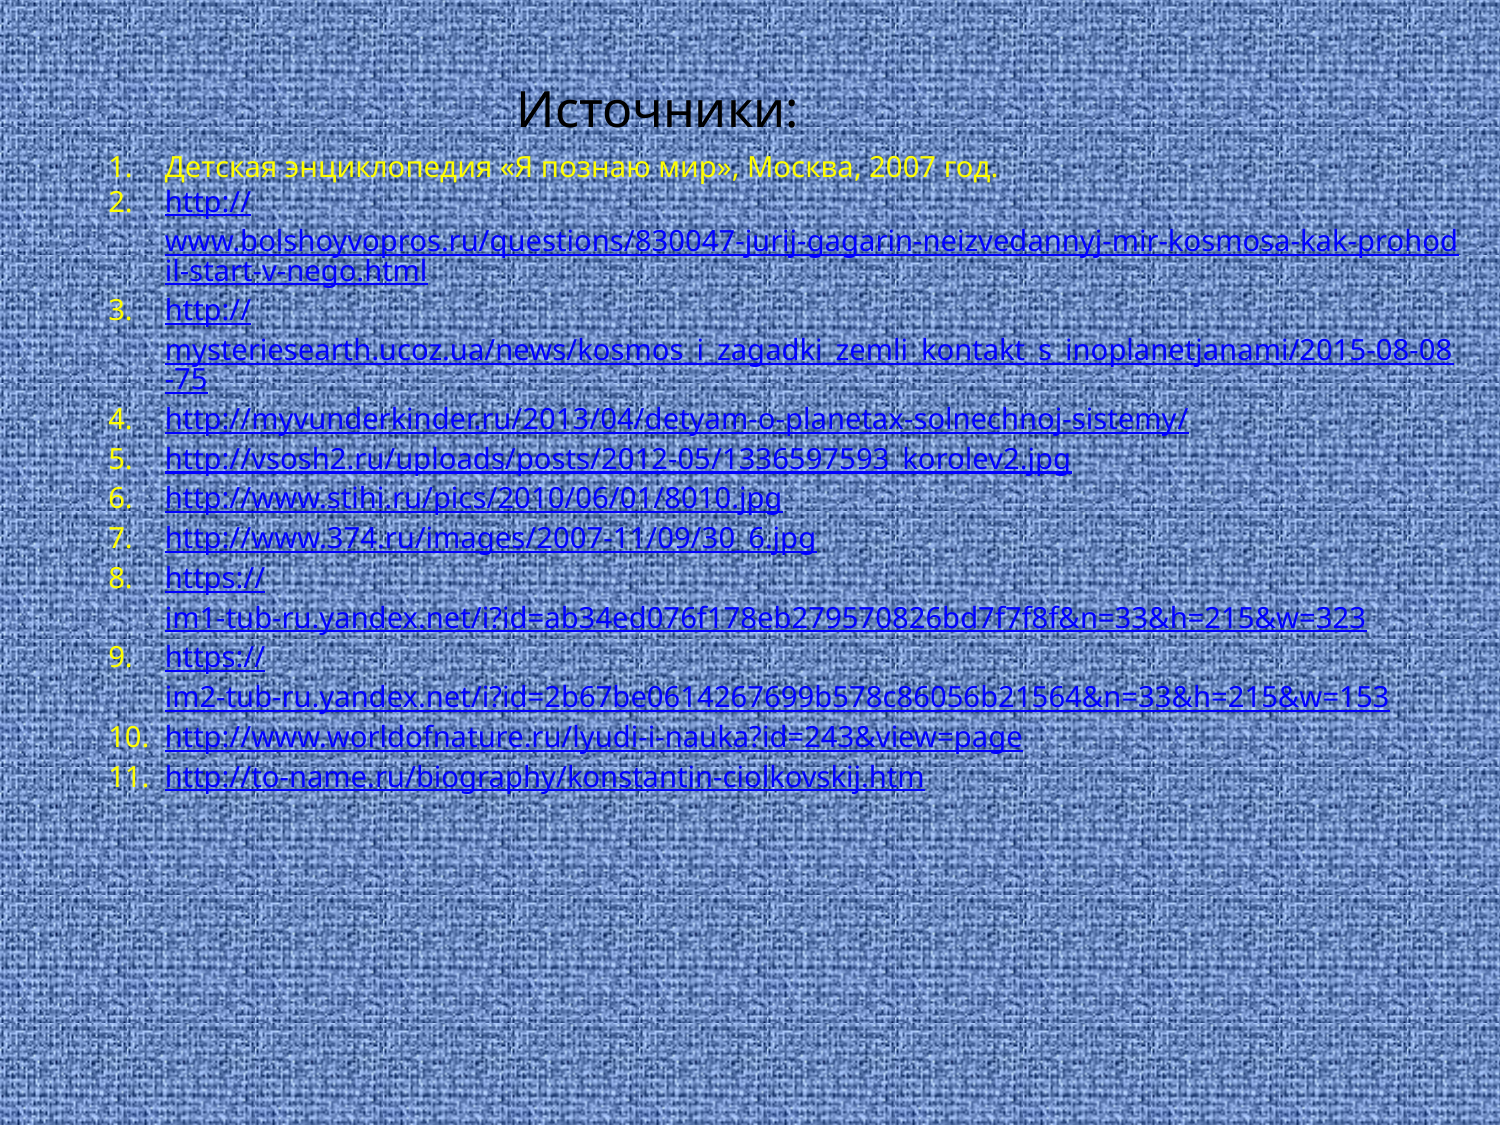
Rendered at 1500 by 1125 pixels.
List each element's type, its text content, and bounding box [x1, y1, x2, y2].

text_box Детская энциклопедия «Я познаю мир», Москва, 2007 год. http://www.bolshoyvopros.ru/questions/830047-jurij-gagarin-neizvedannyj-mir-kosmosa-kak-prohodil-start-v-nego.html http://mysteriesearth.ucoz.ua/news/kosmos_i_zagadki_zemli_kontakt_s_inoplanetjanami/2015-08-08-75 http://myvunderkinder.ru/2013/04/detyam-o-planetax-solnechnoj-sistemy/ http://vsosh2.ru/uploads/posts/2012-05/1336597593_korolev2.jpg http://www.stihi.ru/pics/2010/06/01/8010.jpg http://www.374.ru/images/2007-11/09/30_6.jpg https://im1-tub-ru.yandex.net/i?id=ab34ed076f178eb279570826bd7f7f8f&n=33&h=215&w=323 https://im2-tub-ru.yandex.net/i?id=2b67be0614267699b578c86056b21564&n=33&h=215&w=153 http://www.worldofnature.ru/lyudi-i-nauka?id=243&view=page http://to-name.ru/biography/konstantin-ciolkovskij.htm [93, 140, 1477, 922]
picture [0, 0, 1500, 1125]
text_box Источники: [502, 70, 815, 140]
